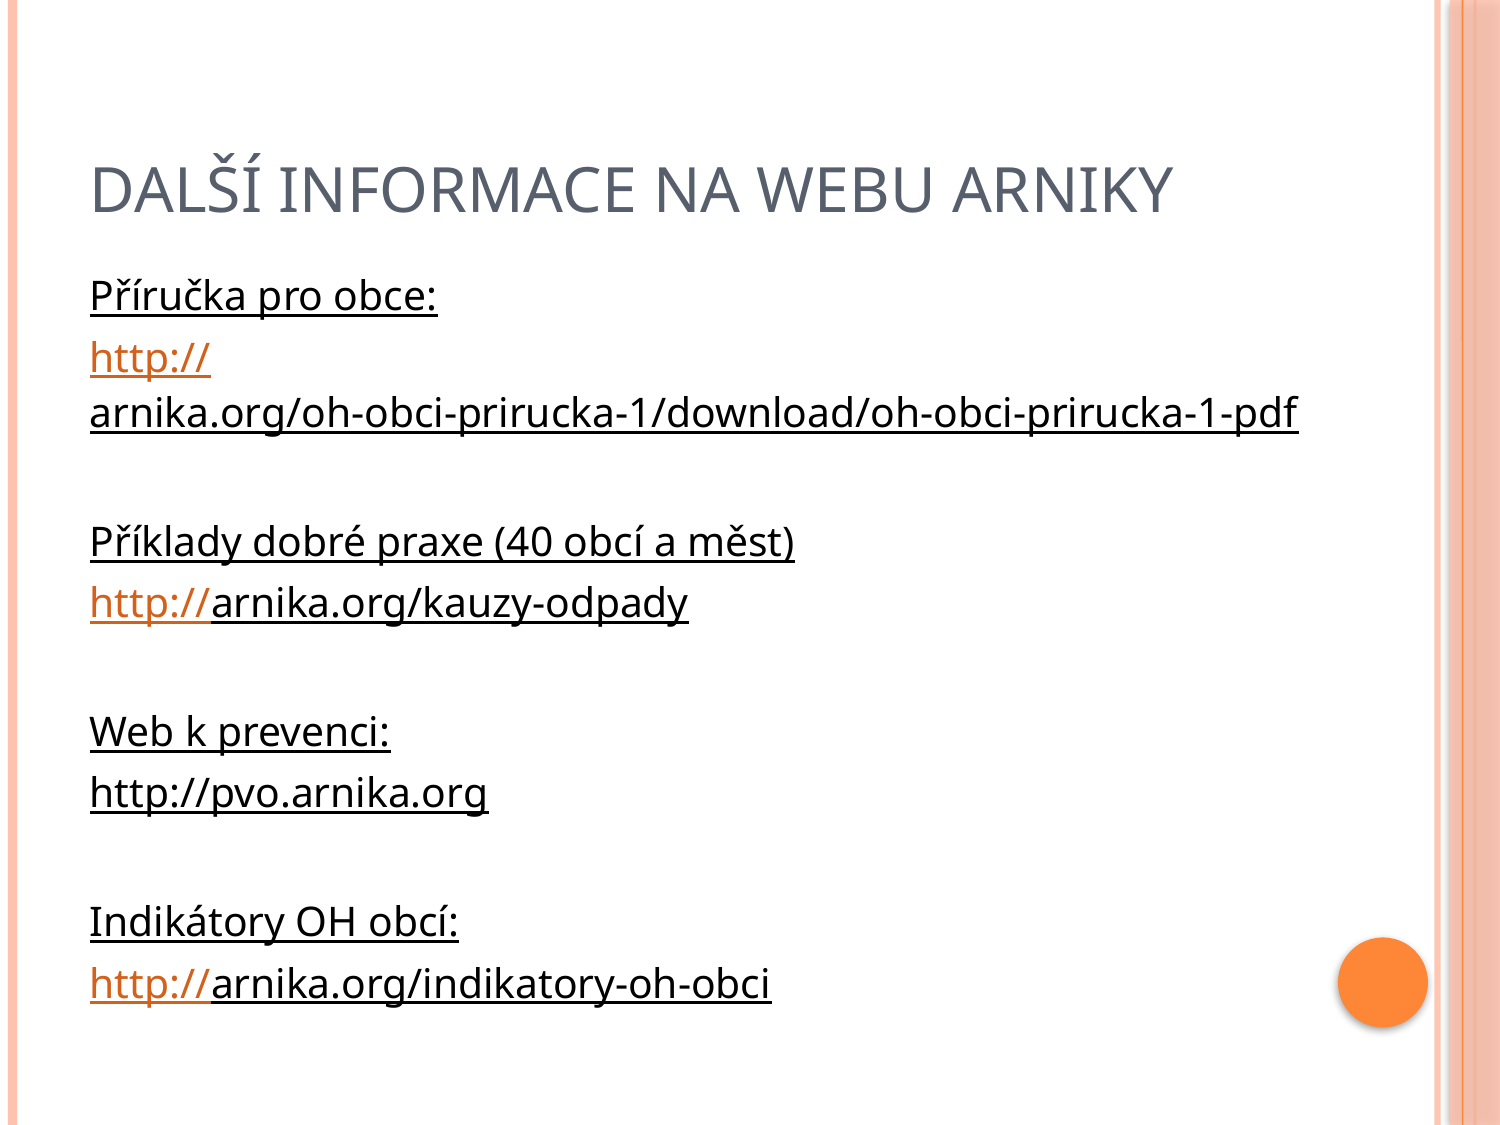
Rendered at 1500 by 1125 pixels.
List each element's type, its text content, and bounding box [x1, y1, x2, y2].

list Příručka pro obce: http://arnika.org/oh-obci-prirucka-1/download/oh-obci-prirucka-1-pdf Příklady dobré praxe (40 obcí a měst) http://arnika.org/kauzy-odpady Web k prevenci: http://pvo.arnika.org Indikátory OH obcí: http://arnika.org/indikatory-oh-obci [75, 262, 1329, 1062]
title Další informace na webu Arniky [75, 45, 1300, 233]
